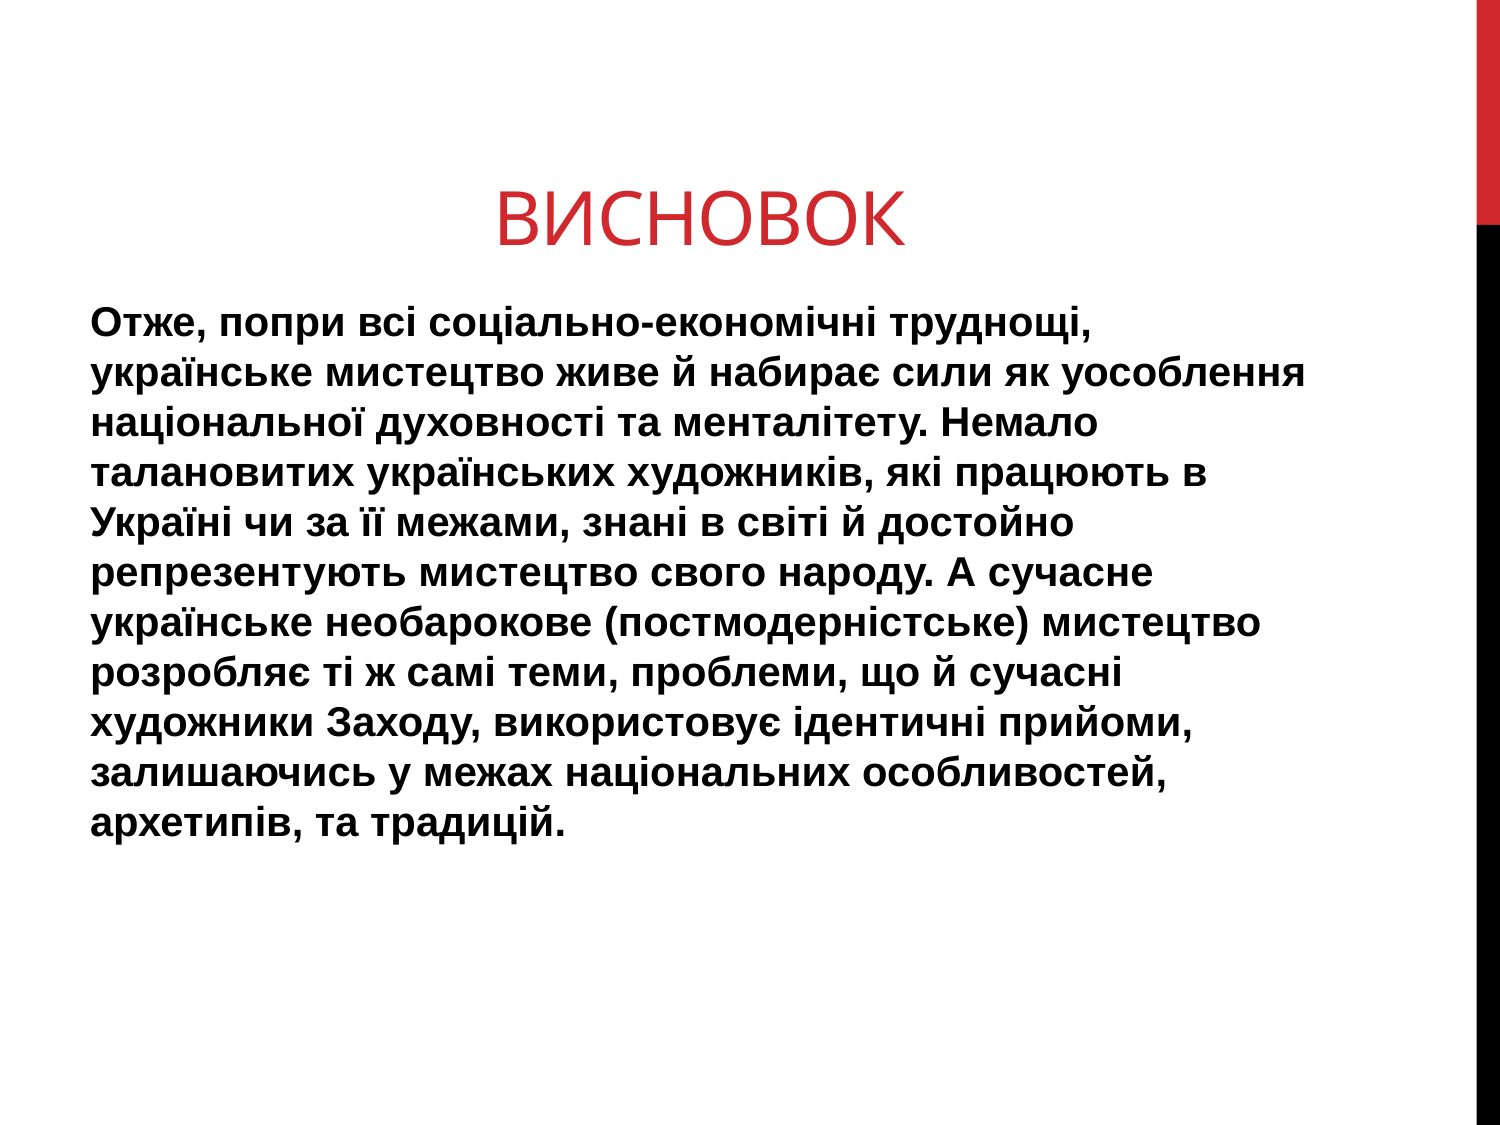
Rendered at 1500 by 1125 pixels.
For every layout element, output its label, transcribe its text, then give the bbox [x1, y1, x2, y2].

title Висновок [478, 90, 1081, 268]
list Отже, попри всі соціально-економічні труднощі, українське мистецтво живе й набирає сили як уособлення національної духовності та менталітету. Немало талановитих українських художників, які працюють в Україні чи за її межами, знані в світі й достойно репрезентують мистецтво свого народу. А сучасне українське необарокове (постмодерністське) мистецтво розробляє ті ж самі теми, проблеми, що й сучасні художники Заходу, використовує ідентичні прийоми, залишаючись у межах національних особливостей, архетипів, та традицій. [75, 287, 1325, 1005]
